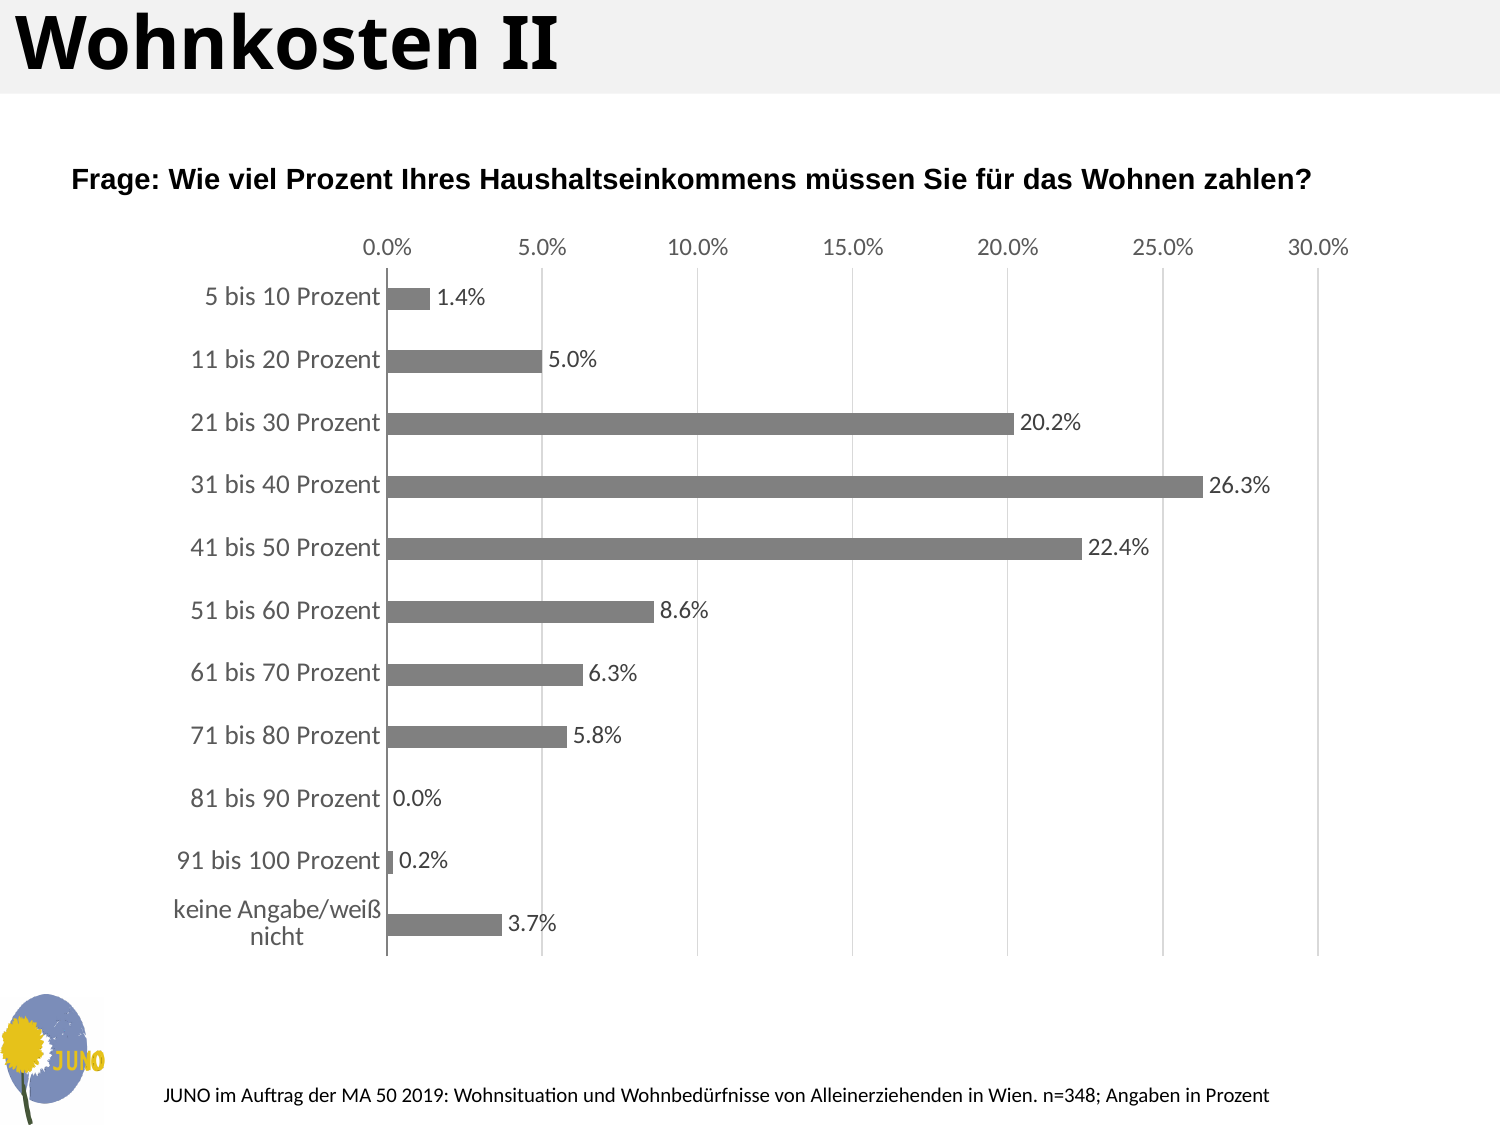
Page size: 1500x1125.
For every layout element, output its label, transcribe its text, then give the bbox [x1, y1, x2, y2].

chart [148, 221, 1373, 972]
text_box JUNO im Auftrag der MA 50 2019: Wohnsituation und Wohnbedürfnisse von Alleinerziehenden in Wien. n=348; Angaben in Prozent [148, 1074, 1406, 1114]
text_box Frage: Wie viel Prozent Ihres Haushaltseinkommens müssen Sie für das Wohnen zahlen? [56, 153, 1444, 204]
title Wohnkosten II [0, 0, 1500, 94]
picture [0, 994, 106, 1125]
